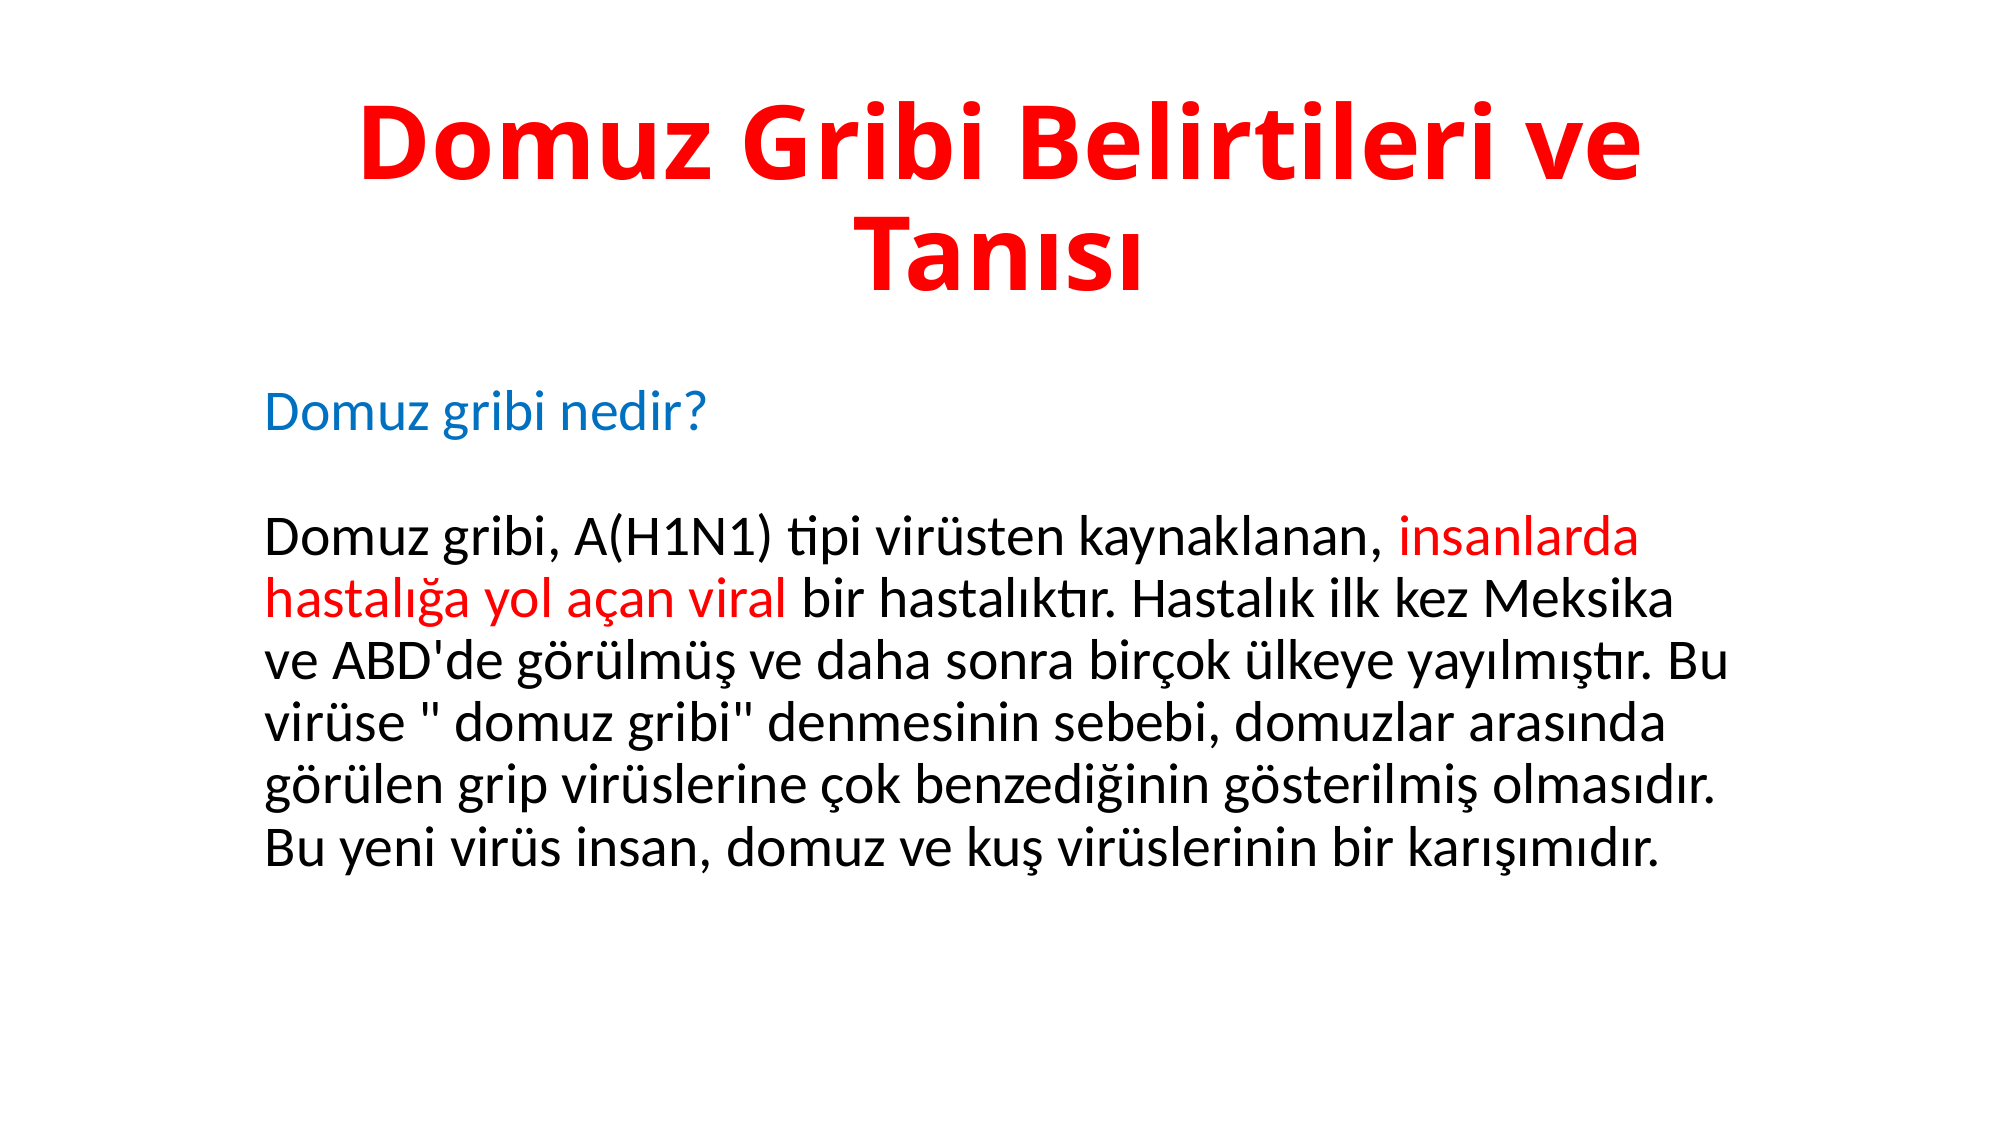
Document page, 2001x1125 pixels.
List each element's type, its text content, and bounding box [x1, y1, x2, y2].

subtitle Domuz gribi nedir? Domuz gribi, A(H1N1) tipi virüsten kaynaklanan, insanlarda hastalığa yol açan viral bir hastalıktır. Hastalık ilk kez Meksika ve ABD'de görülmüş ve daha sonra birçok ülkeye yayılmıştır. Bu virüse " domuz gribi" denmesinin sebebi, domuzlar arasında görülen grip virüslerine çok benzediğinin gösterilmiş olmasıdır. Bu yeni virüs insan, domuz ve kuş virüslerinin bir karışımıdır. [249, 320, 1750, 1021]
title Domuz Gribi Belirtileri ve Tanısı [249, 82, 1750, 320]
